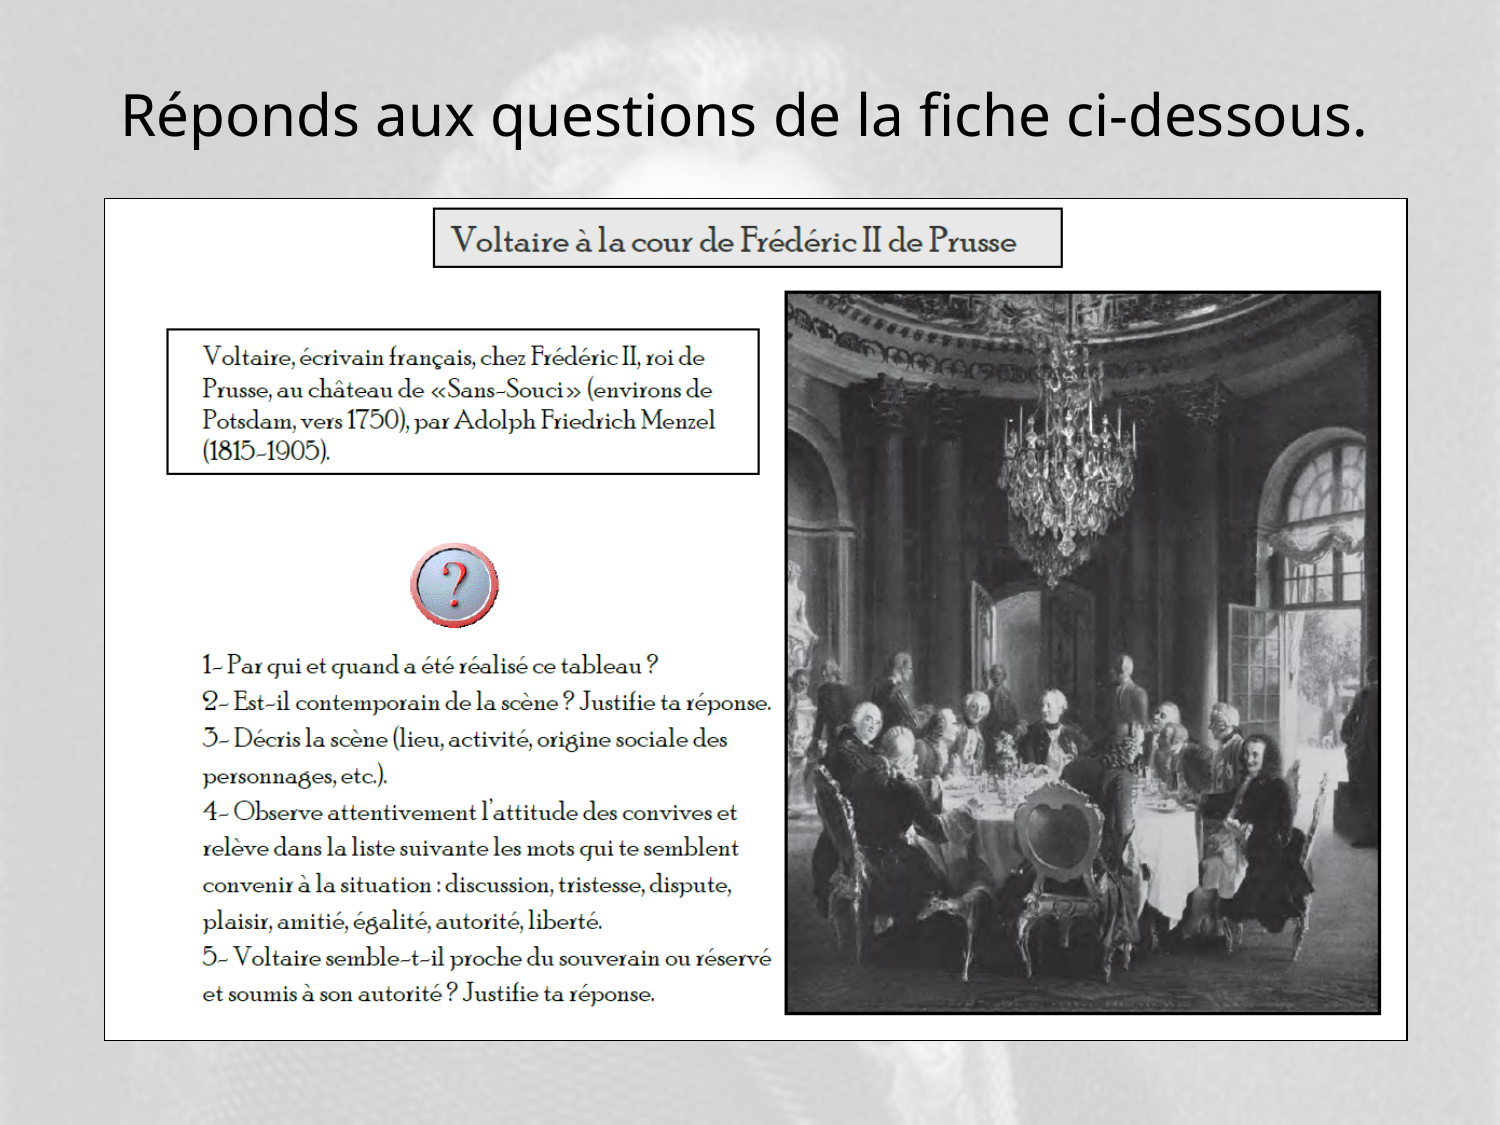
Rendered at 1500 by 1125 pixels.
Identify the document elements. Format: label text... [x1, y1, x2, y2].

text_box Réponds aux questions de la fiche ci-dessous. [81, 70, 1407, 156]
picture [105, 198, 1407, 1040]
